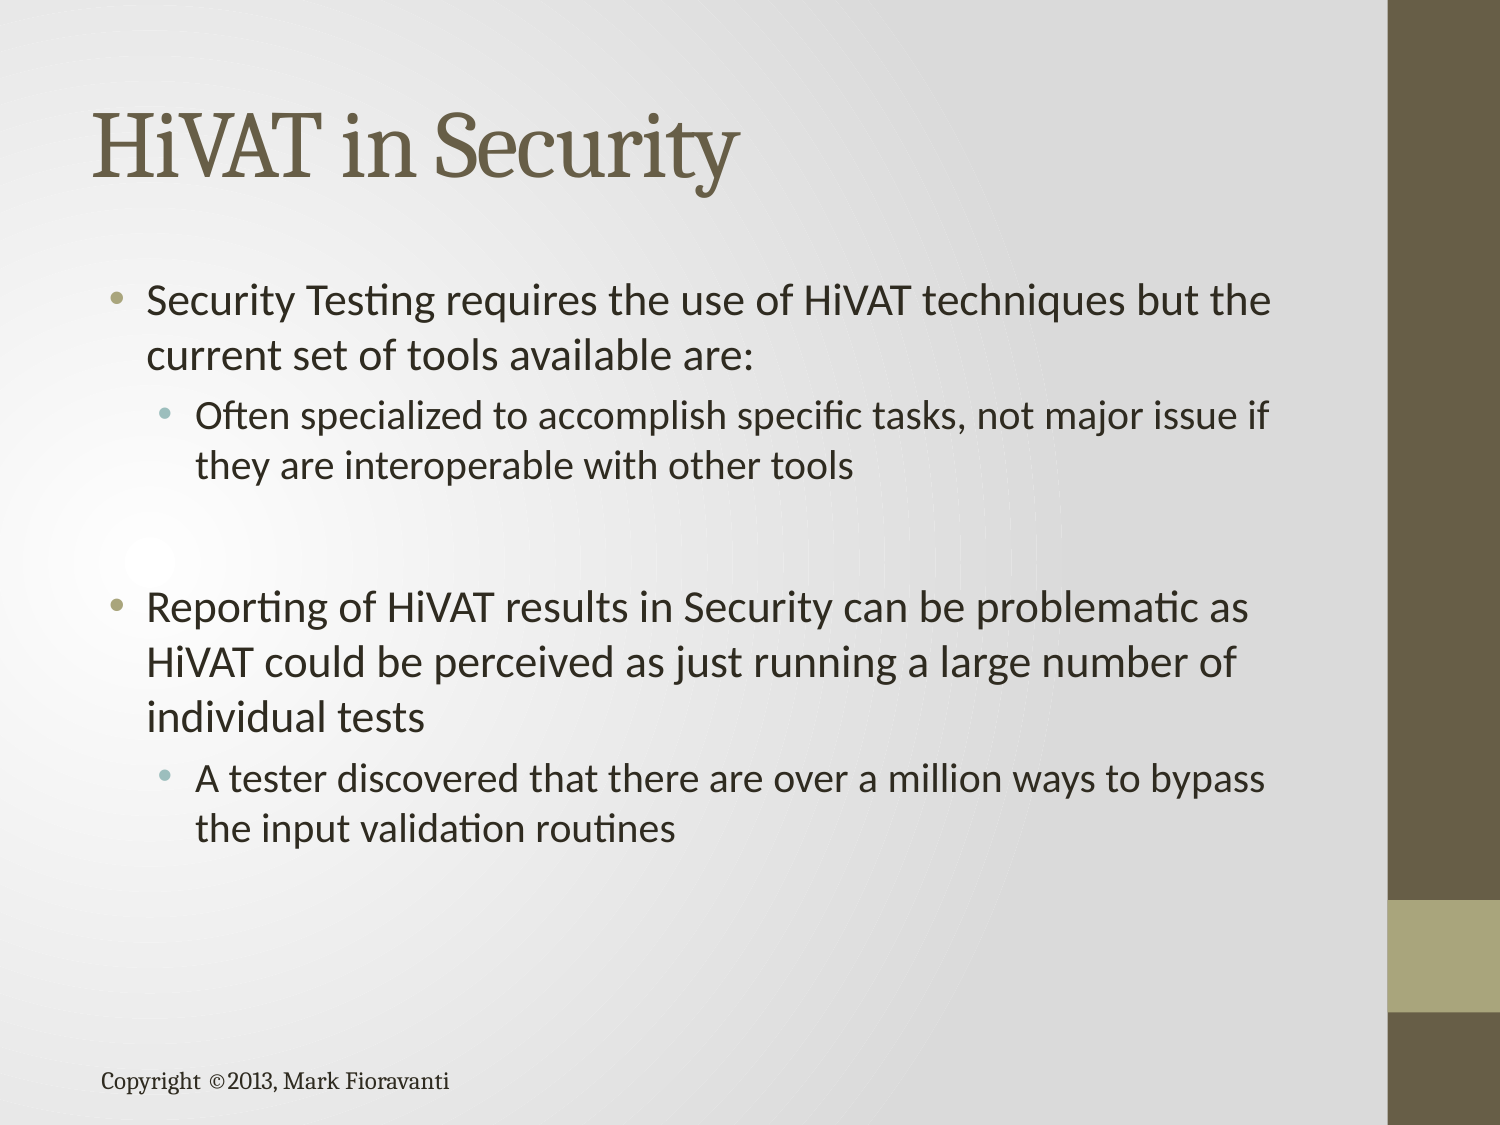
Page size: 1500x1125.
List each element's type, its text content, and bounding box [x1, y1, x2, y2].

list Security Testing requires the use of HiVAT techniques but the current set of tools available are: Often specialized to accomplish specific tasks, not major issue if they are interoperable with other tools Reporting of HiVAT results in Security can be problematic as HiVAT could be perceived as just running a large number of individual tests A tester discovered that there are over a million ways to bypass the input validation routines [75, 262, 1325, 1050]
title HiVAT in Security [75, 45, 1325, 233]
